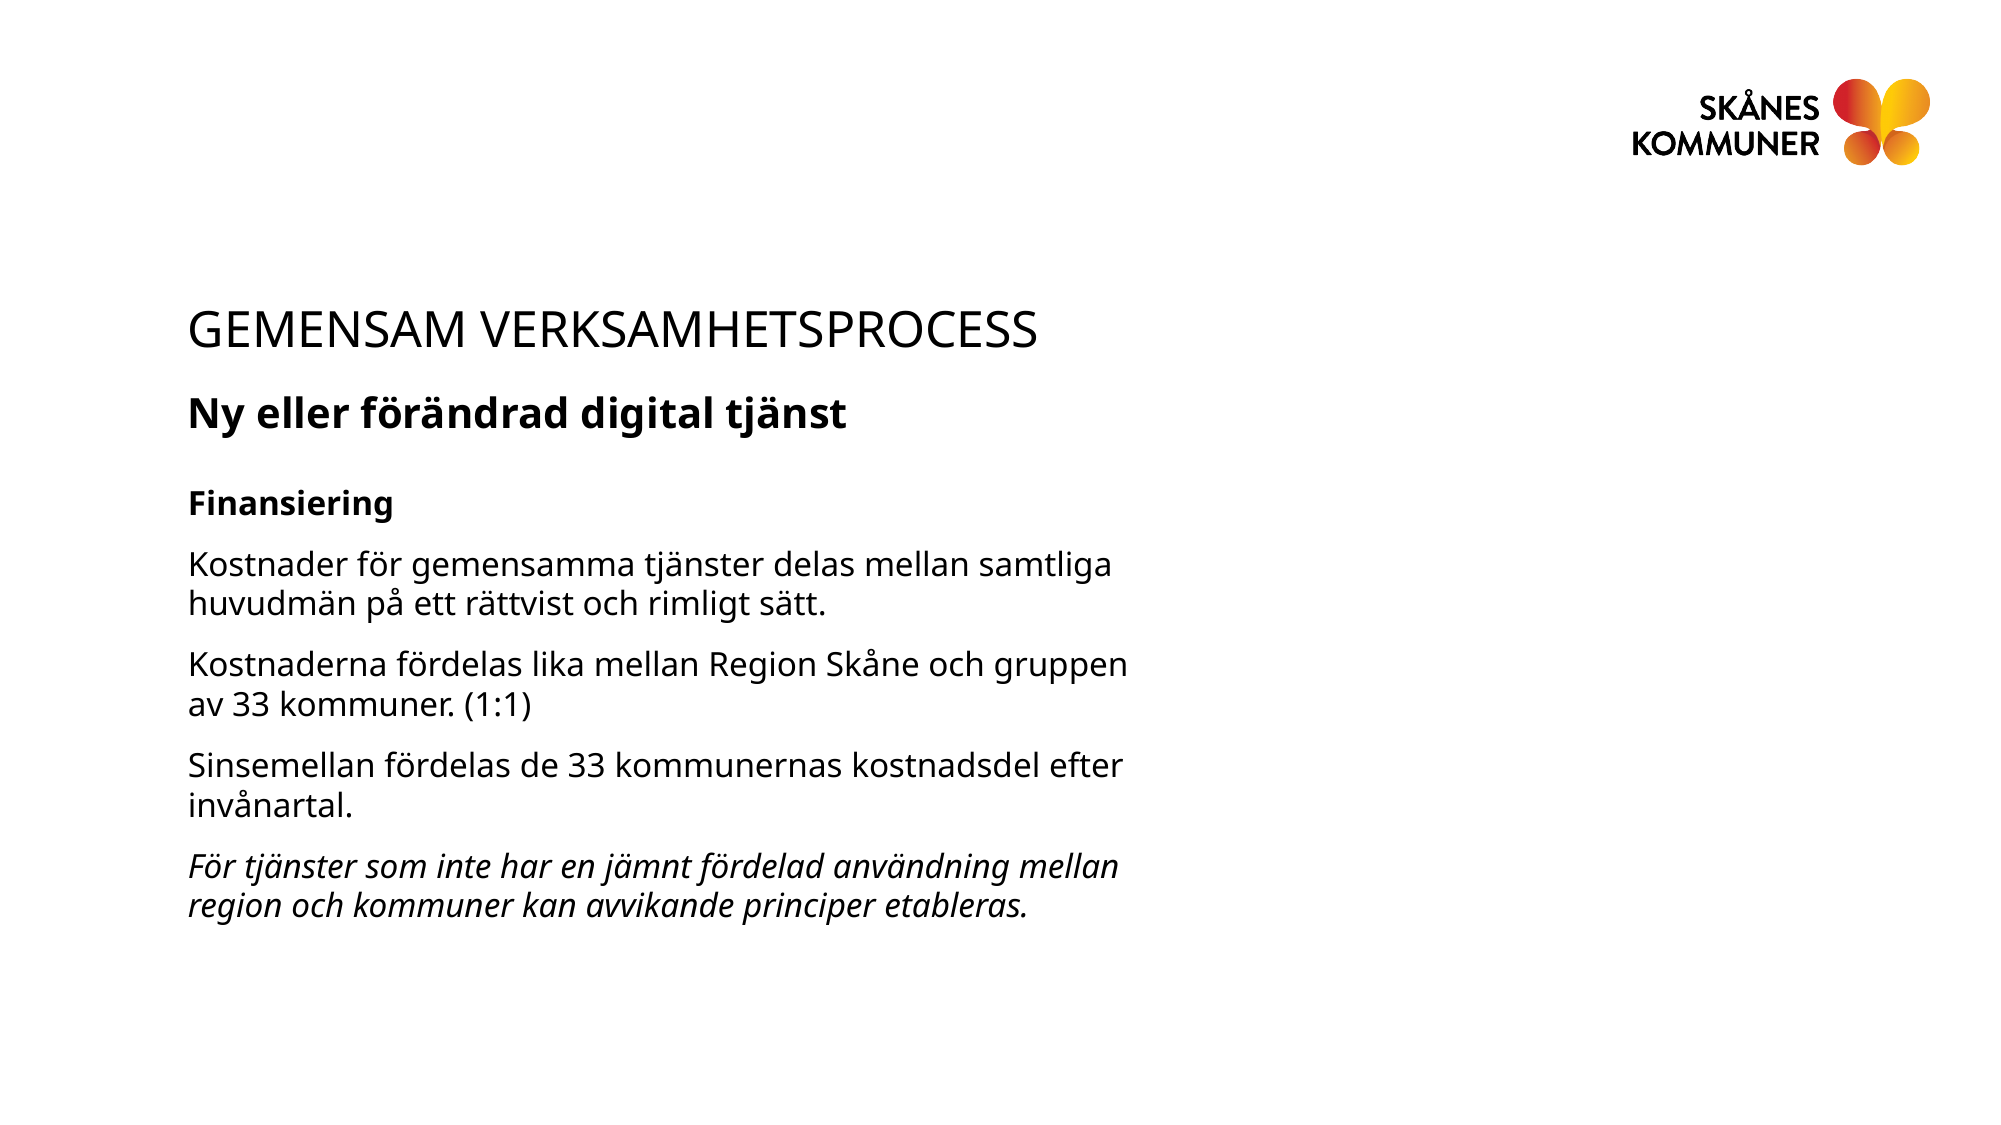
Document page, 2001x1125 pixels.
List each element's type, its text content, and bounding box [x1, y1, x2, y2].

list GEMENSAM VERKSAMHETSPROCESS [173, 297, 1177, 385]
list Finansiering Kostnader för gemensamma tjänster delas mellan samtliga huvudmän på ett rättvist och rimligt sätt. Kostnaderna fördelas lika mellan Region Skåne och gruppen av 33 kommuner. (1:1) Sinsemellan fördelas de 33 kommunernas kostnadsdel efter invånartal. För tjänster som inte har en jämnt fördelad användning mellan region och kommuner kan avvikande principer etableras. [173, 474, 1177, 918]
list Ny eller förändrad digital tjänst [173, 385, 1177, 441]
picture [1629, 74, 1934, 170]
